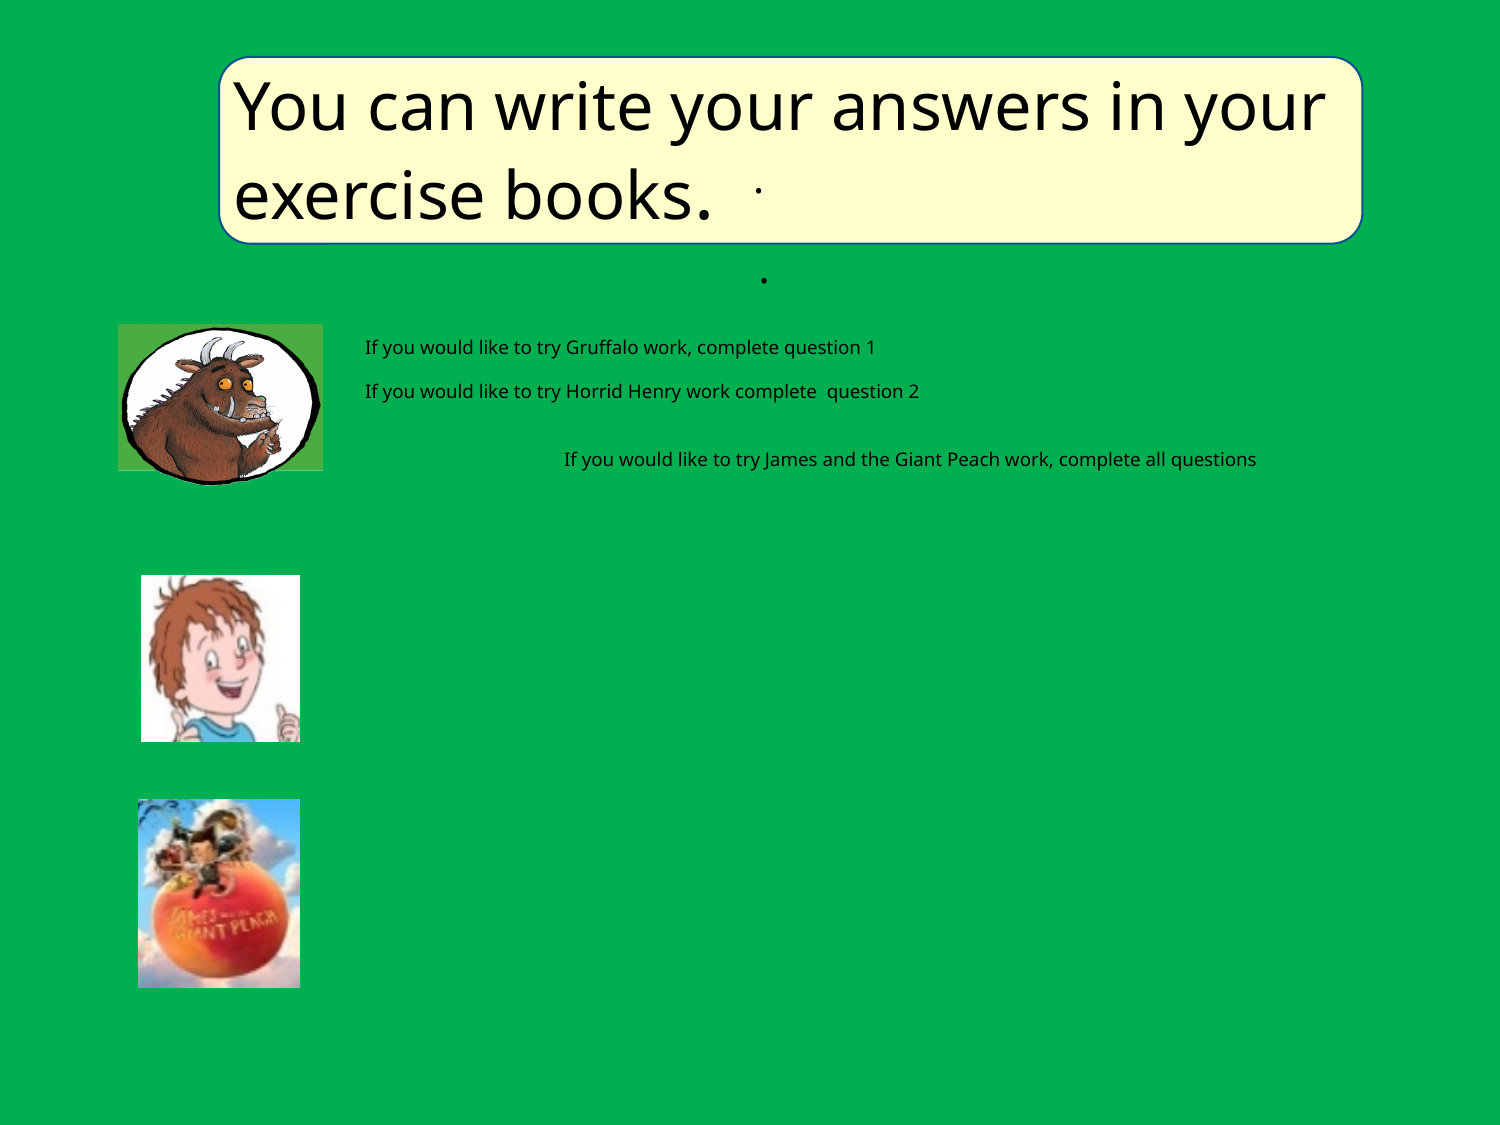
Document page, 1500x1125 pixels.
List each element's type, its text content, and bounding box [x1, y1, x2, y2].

subtitle If you would like to try Gruffalo work, complete question 1 If you would like to try Horrid Henry work complete question 2 If you would like to try James and the Giant Peach work, complete all questions [350, 324, 1475, 483]
picture [118, 324, 323, 491]
picture [138, 799, 300, 988]
text_box You can write your answers in your exercise books. [219, 56, 1425, 242]
picture [140, 574, 300, 742]
title . . [0, 0, 1500, 300]
